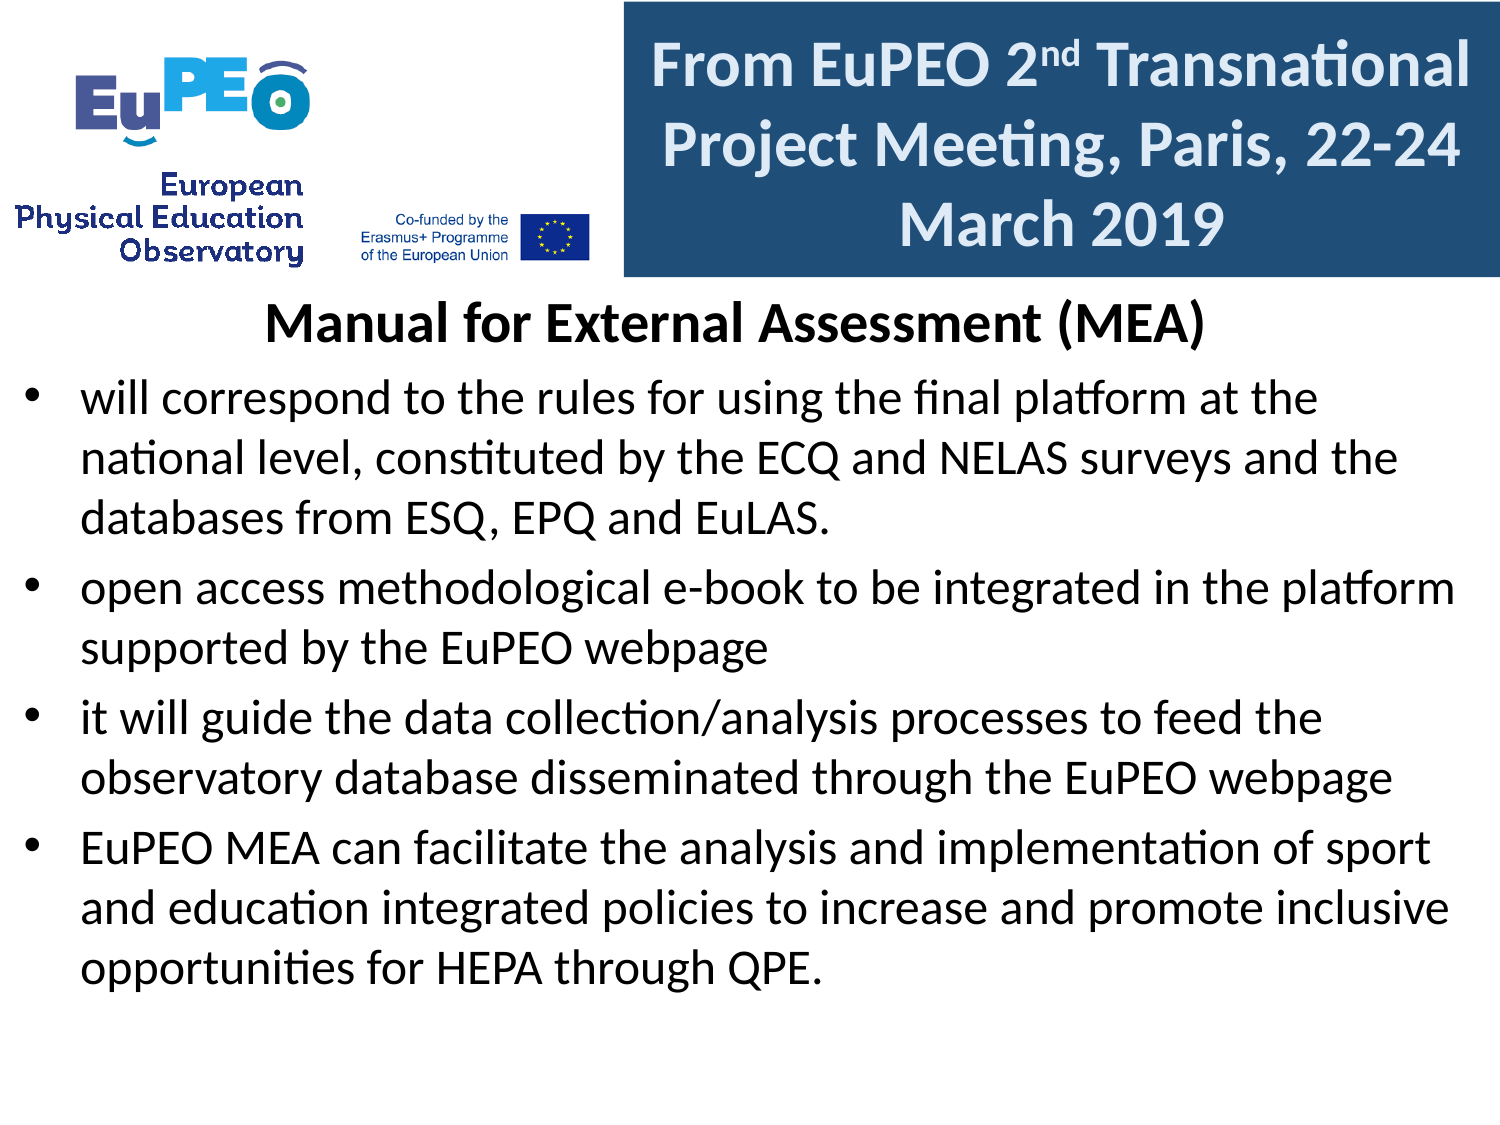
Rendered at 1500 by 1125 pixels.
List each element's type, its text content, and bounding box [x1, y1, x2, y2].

picture [8, 46, 315, 273]
picture [347, 200, 601, 273]
text_box From EuPEO 2nd Transnational Project Meeting, Paris, 22-24 March 2019 [623, 1, 1500, 278]
text_box Manual for External Assessment (MEA) will correspond to the rules for using the final platform at the national level, constituted by the ECQ and NELAS surveys and the databases from ESQ, EPQ and EuLAS. open access methodological e-book to be integrated in the platform supported by the EuPEO webpage it will guide the data collection/analysis processes to feed the observatory database disseminated through the EuPEO webpage EuPEO MEA can facilitate the analysis and implementation of sport and education integrated policies to increase and promote inclusive opportunities for HEPA through QPE. [8, 277, 1476, 1002]
